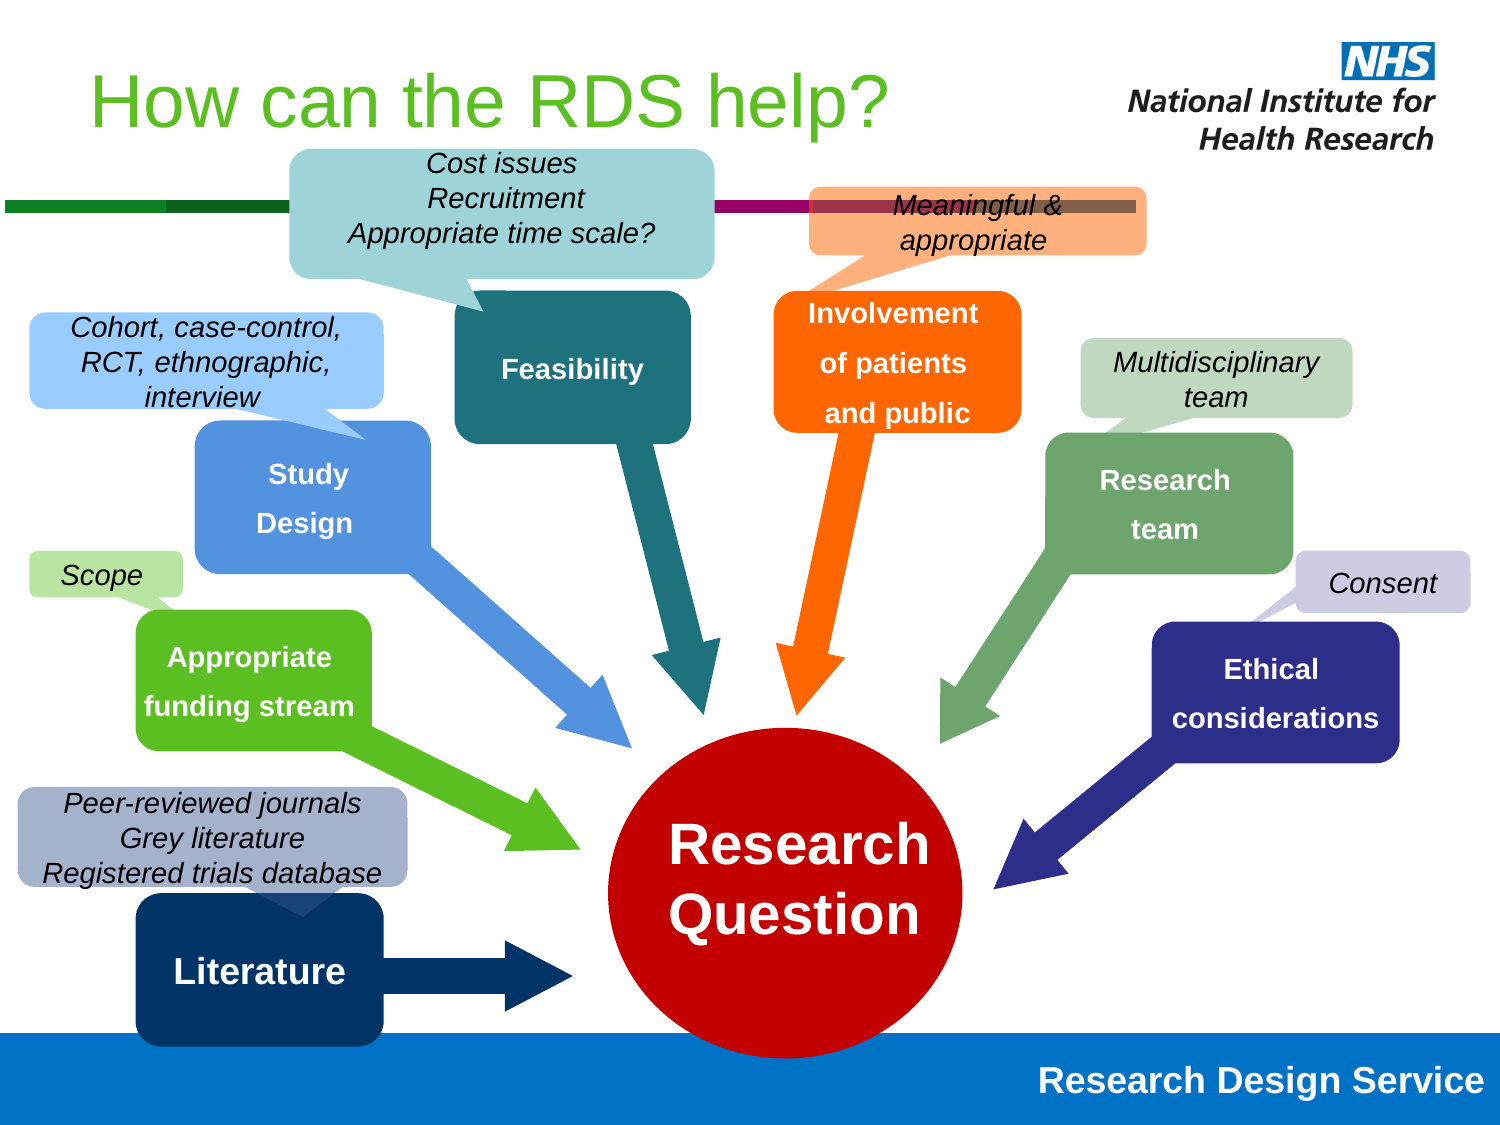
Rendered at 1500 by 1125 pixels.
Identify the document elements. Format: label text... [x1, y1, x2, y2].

text_box Cost issues Recruitment Appropriate time scale? [289, 233, 715, 312]
text_box [939, 548, 1071, 733]
text_box Peer-reviewed journals Grey literature Registered trials database [17, 786, 408, 918]
text_box Research team [1045, 432, 1294, 575]
text_box [408, 546, 624, 741]
picture [5, 200, 74, 213]
text_box Multidisciplinary team [1080, 337, 1353, 450]
text_box [343, 726, 581, 852]
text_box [607, 727, 963, 1059]
text_box Literature [135, 893, 384, 1047]
text_box [775, 433, 875, 716]
text_box [384, 940, 573, 1012]
text_box How can the RDS help? [74, 45, 1425, 233]
text_box Involvement of patients and public [773, 290, 1022, 433]
text_box Appropriate funding stream [135, 609, 372, 752]
text_box [610, 413, 721, 716]
text_box Consent [1234, 550, 1471, 635]
text_box Ethical considerations [1151, 621, 1400, 764]
text_box [993, 737, 1175, 890]
text_box Feasibility [454, 290, 691, 445]
text_box Cohort, case-control, RCT, ethnographic, interview [29, 312, 384, 441]
text_box Scope [29, 550, 197, 628]
picture [1128, 42, 1436, 150]
text_box Meaningful & appropriate [786, 233, 1147, 306]
text_box Study Design [194, 420, 431, 575]
